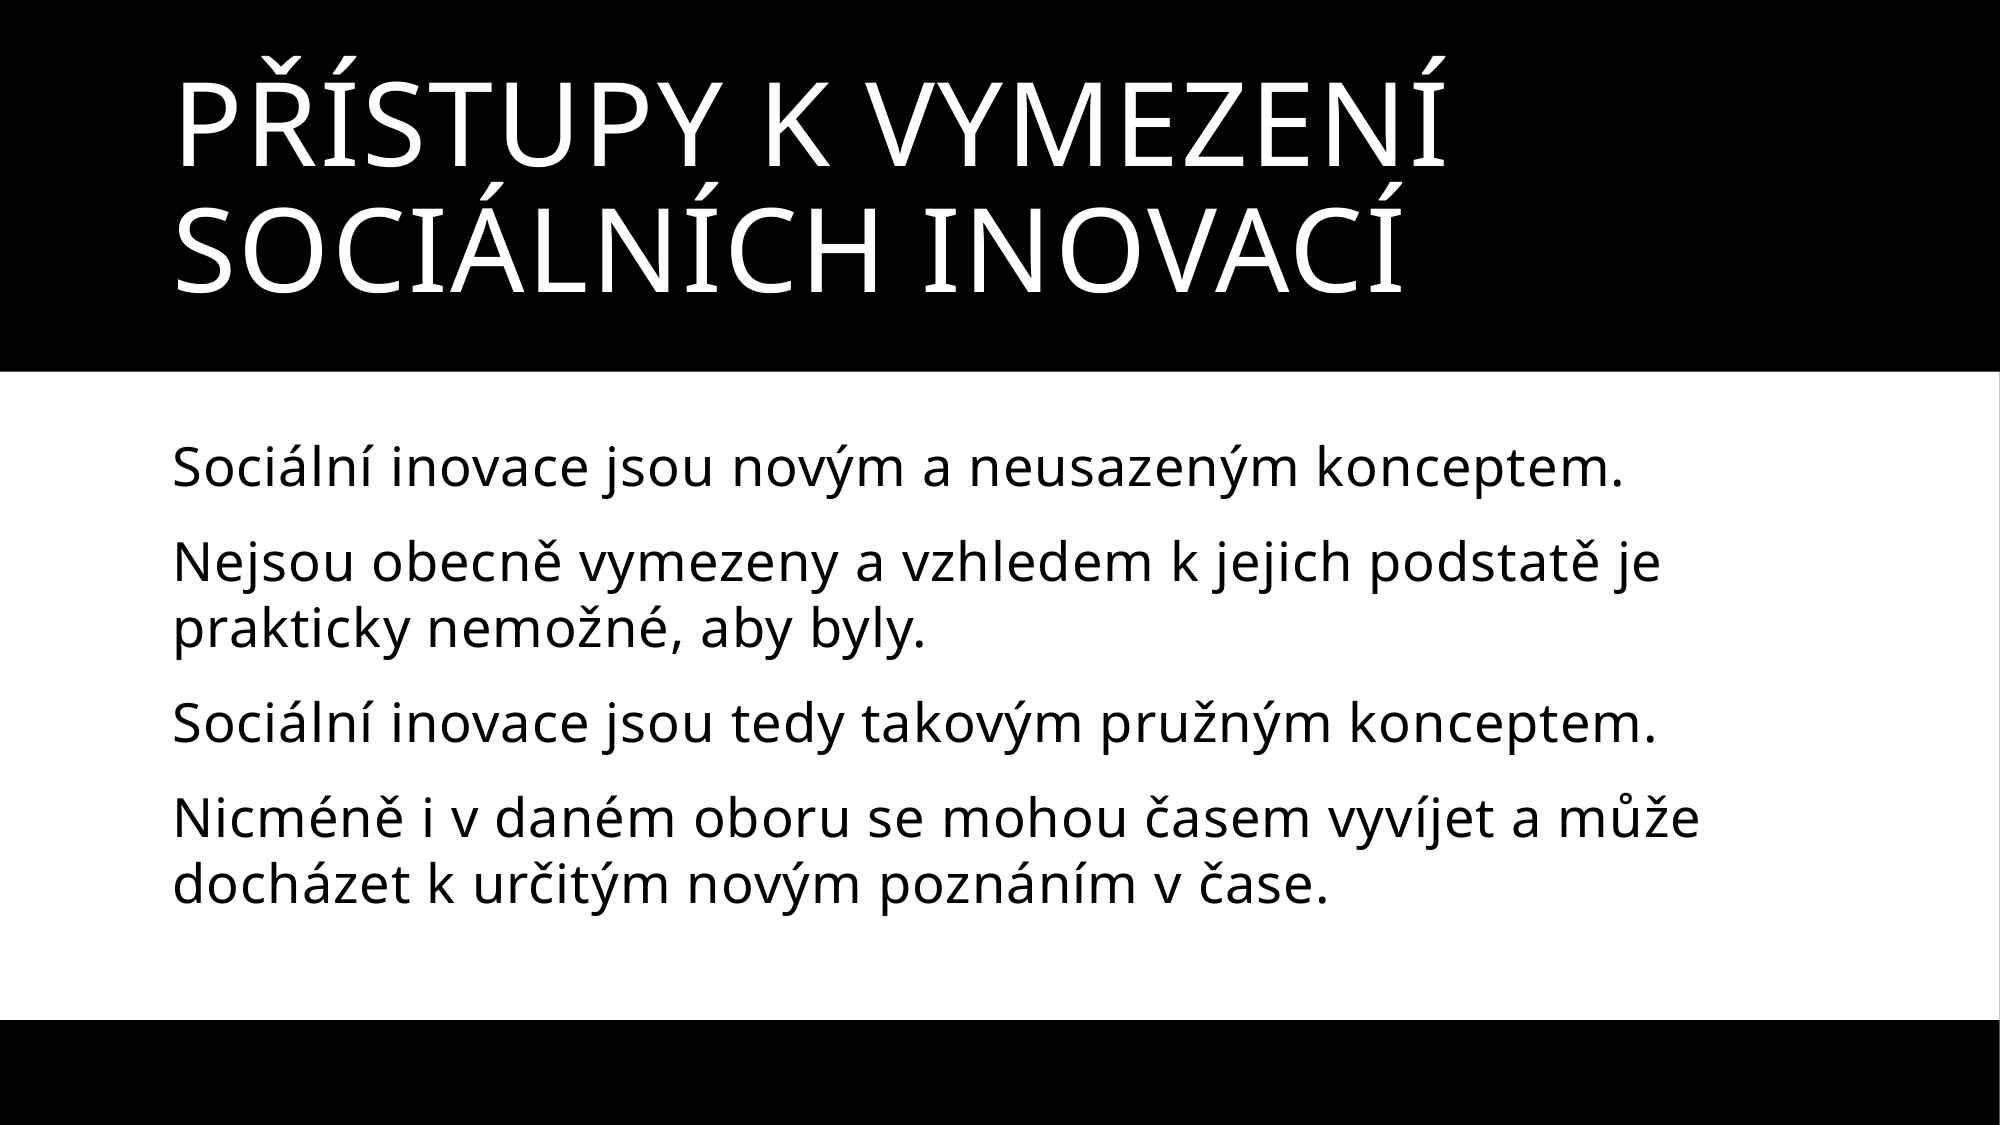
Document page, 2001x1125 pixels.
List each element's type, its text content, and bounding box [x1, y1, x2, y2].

list Sociální inovace jsou novým a neusazeným konceptem. Nejsou obecně vymezeny a vzhledem k jejich podstatě je prakticky nemožné, aby byly. Sociální inovace jsou tedy takovým pružným konceptem. Nicméně i v daném oboru se mohou časem vyvíjet a může docházet k určitým novým poznáním v čase. [157, 424, 1842, 959]
title Přístupy k vymezení sociálních inovací [157, 52, 1842, 332]
text_box [0, 0, 2000, 370]
text_box [0, 1021, 2000, 1125]
text_box [0, 370, 2000, 1021]
